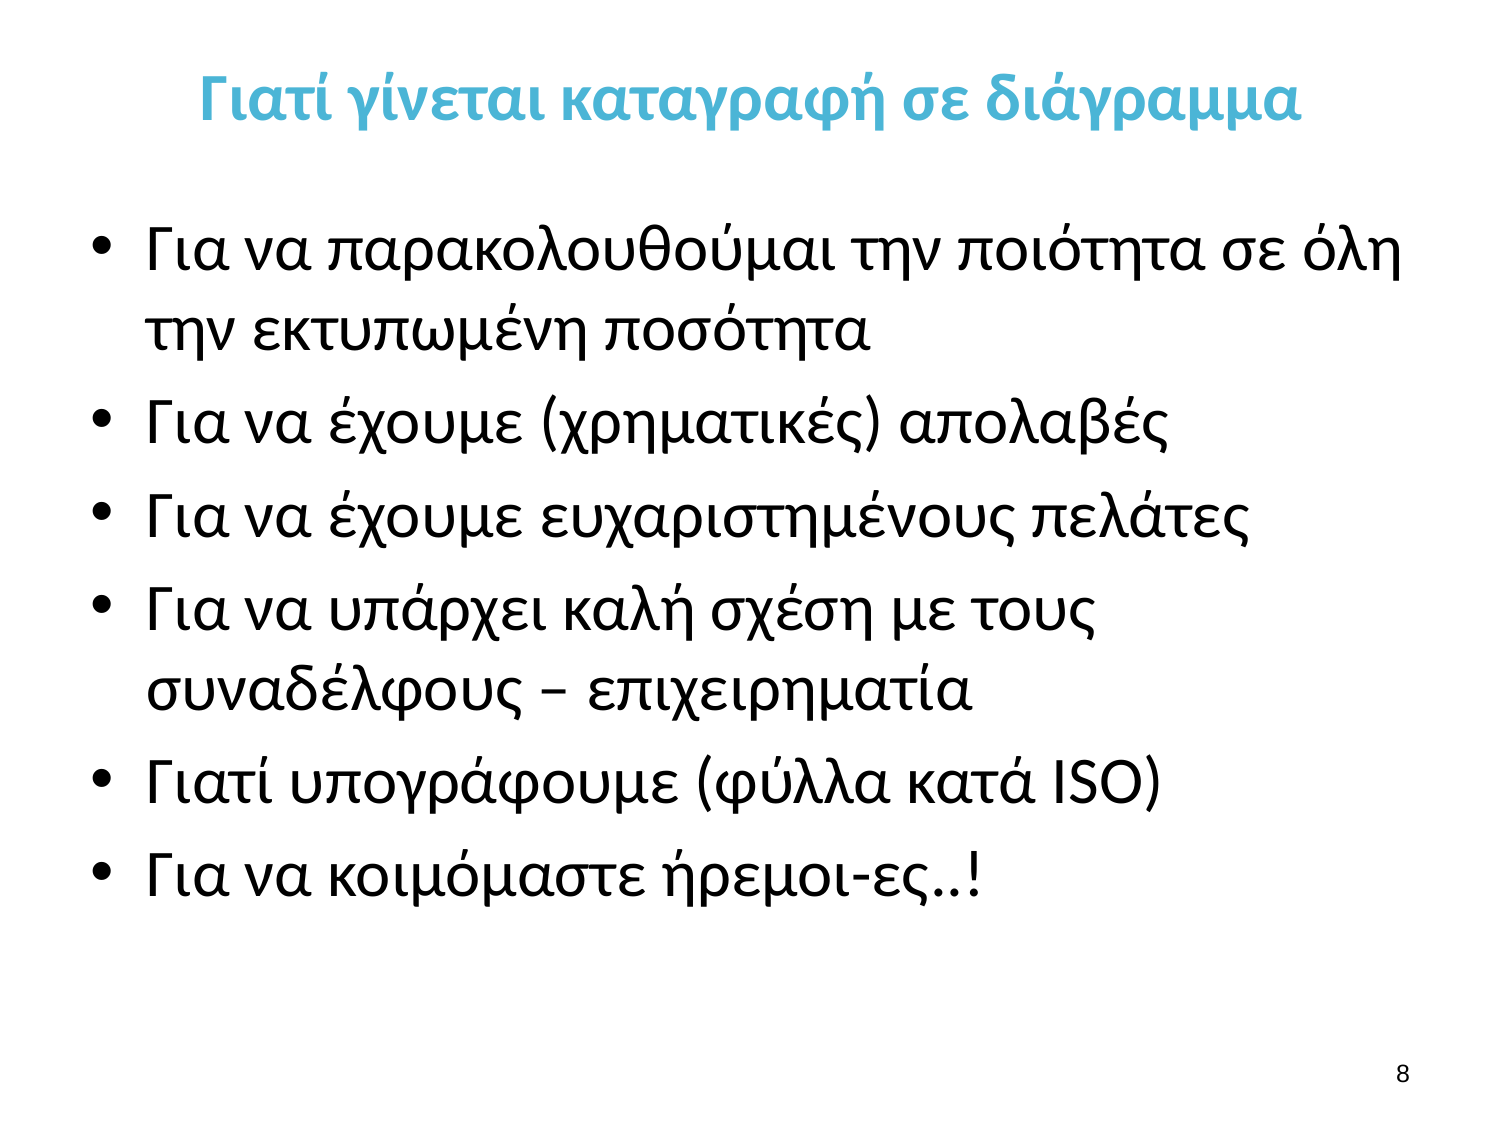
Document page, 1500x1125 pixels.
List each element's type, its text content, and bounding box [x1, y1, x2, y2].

list Για να παρακολουθούμαι την ποιότητα σε όλη την εκτυπωμένη ποσότητα Για να έχουμε (χρηματικές) απολαβές Για να έχουμε ευχαριστημένους πελάτες Για να υπάρχει καλή σχέση με τους συναδέλφους – επιχειρηματία Γιατί υπογράφουμε (φύλλα κατά ISO) Για να κοιμόμαστε ήρεμοι-ες..! [75, 196, 1425, 1024]
slide_number 7 [1074, 1042, 1425, 1103]
title Γιατί γίνεται καταγραφή σε διάγραμμα [76, 19, 1427, 169]
